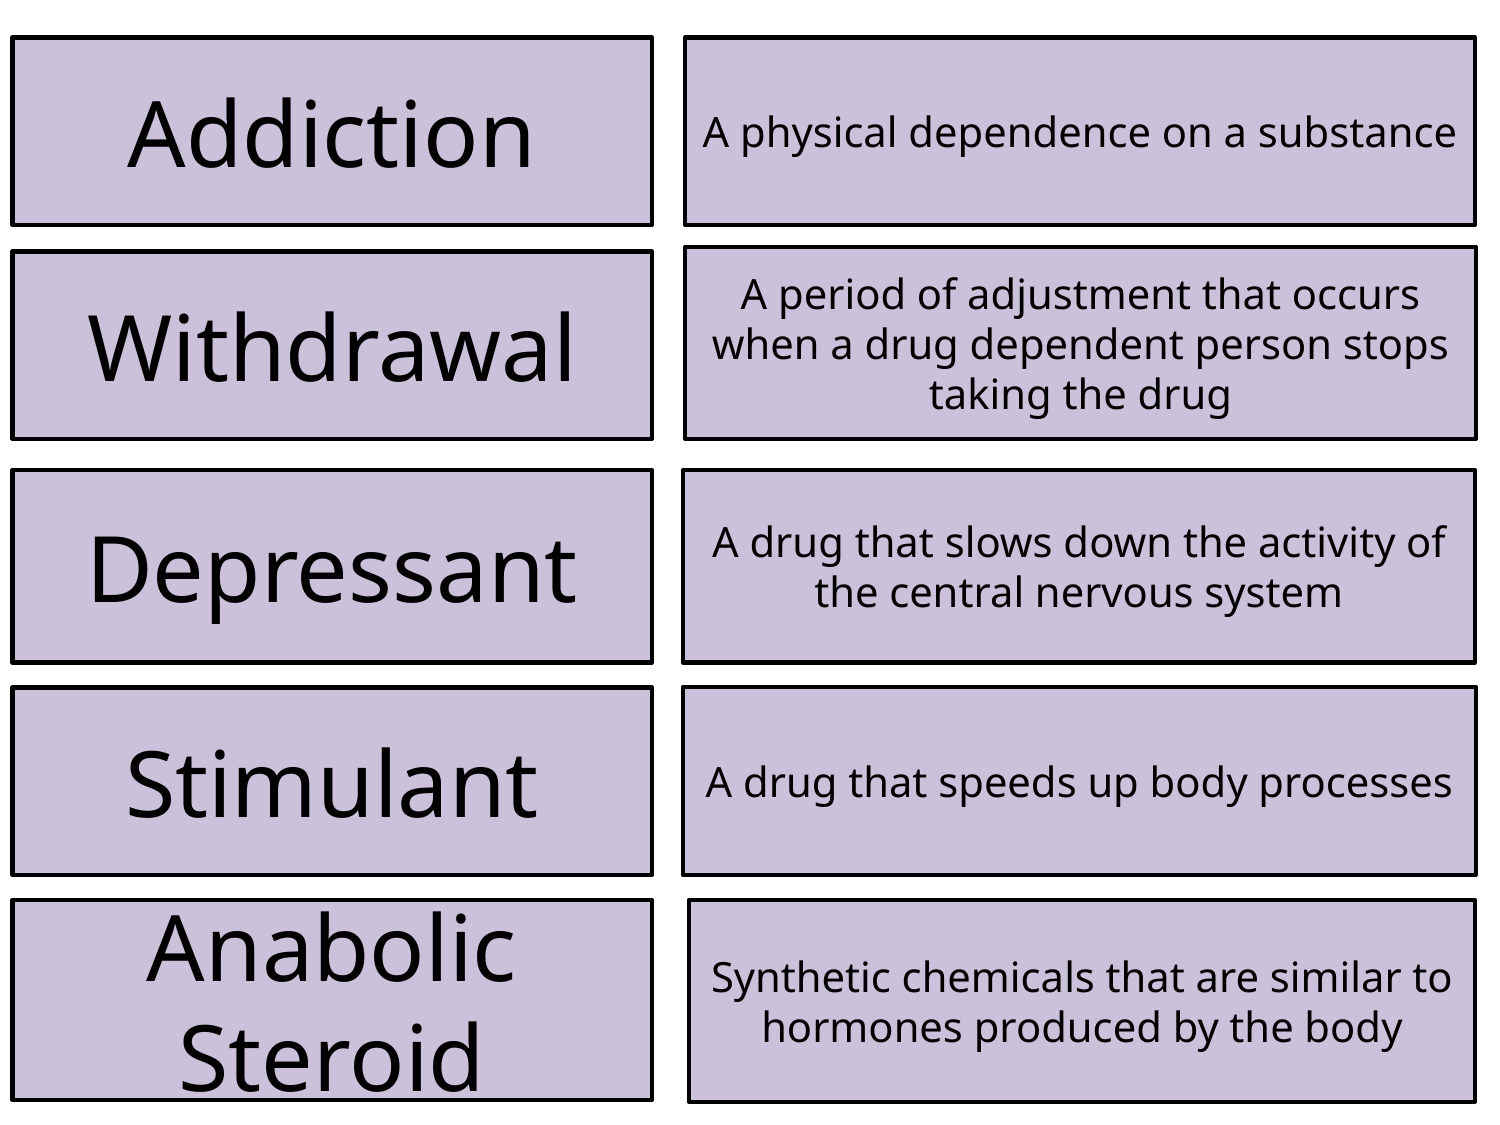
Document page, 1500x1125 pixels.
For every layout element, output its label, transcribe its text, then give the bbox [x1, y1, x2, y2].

text_box Addiction [10, 35, 654, 227]
text_box A period of adjustment that occurs when a drug dependent person stops taking the drug [683, 245, 1478, 441]
text_box Synthetic chemicals that are similar to hormones produced by the body [687, 898, 1477, 1104]
text_box Stimulant [10, 685, 654, 877]
text_box Depressant [10, 468, 654, 665]
text_box Anabolic Steroid [10, 898, 654, 1102]
text_box A drug that slows down the activity of the central nervous system [681, 468, 1477, 665]
text_box A physical dependence on a substance [683, 35, 1477, 227]
text_box A drug that speeds up body processes [681, 685, 1478, 877]
text_box Withdrawal [10, 249, 654, 441]
